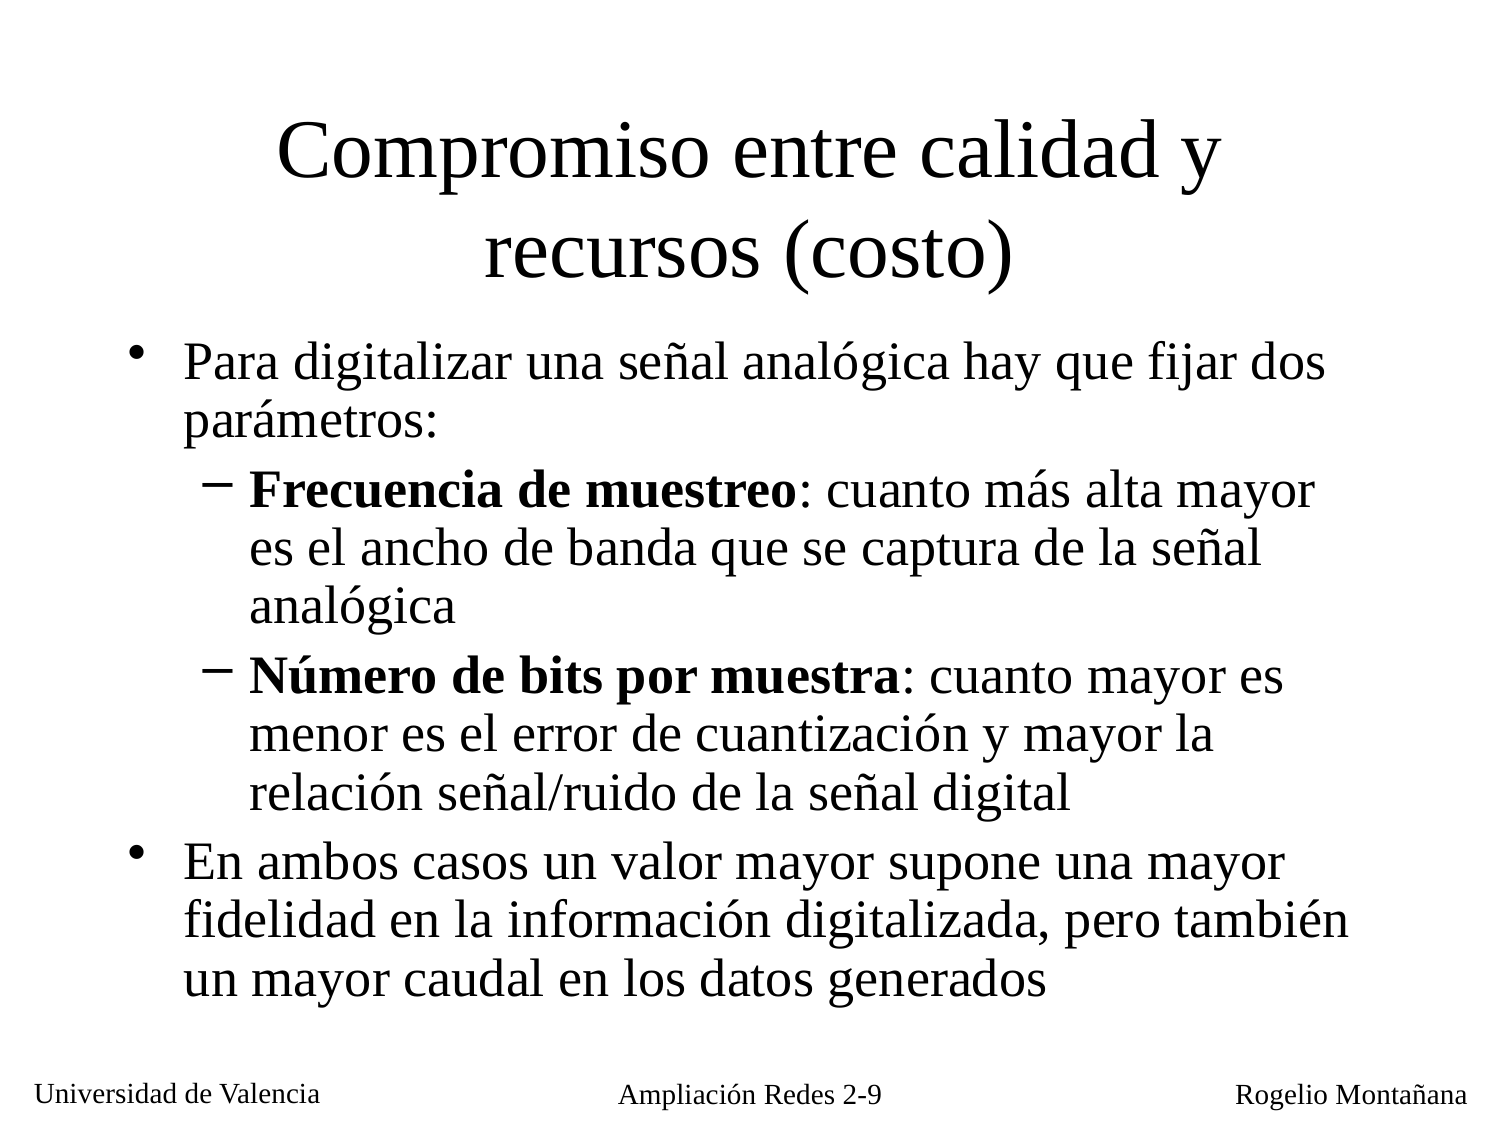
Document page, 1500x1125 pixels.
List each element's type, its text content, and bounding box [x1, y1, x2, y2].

title Compromiso entre calidad y recursos (costo) [112, 99, 1388, 288]
list Para digitalizar una señal analógica hay que fijar dos parámetros: Frecuencia de muestreo: cuanto más alta mayor es el ancho de banda que se captura de la señal analógica Número de bits por muestra: cuanto mayor es menor es el error de cuantización y mayor la relación señal/ruido de la señal digital En ambos casos un valor mayor supone una mayor fidelidad en la información digitalizada, pero también un mayor caudal en los datos generados [112, 324, 1388, 1001]
slide_number Ampliación Redes 2-9 [584, 1067, 916, 1116]
